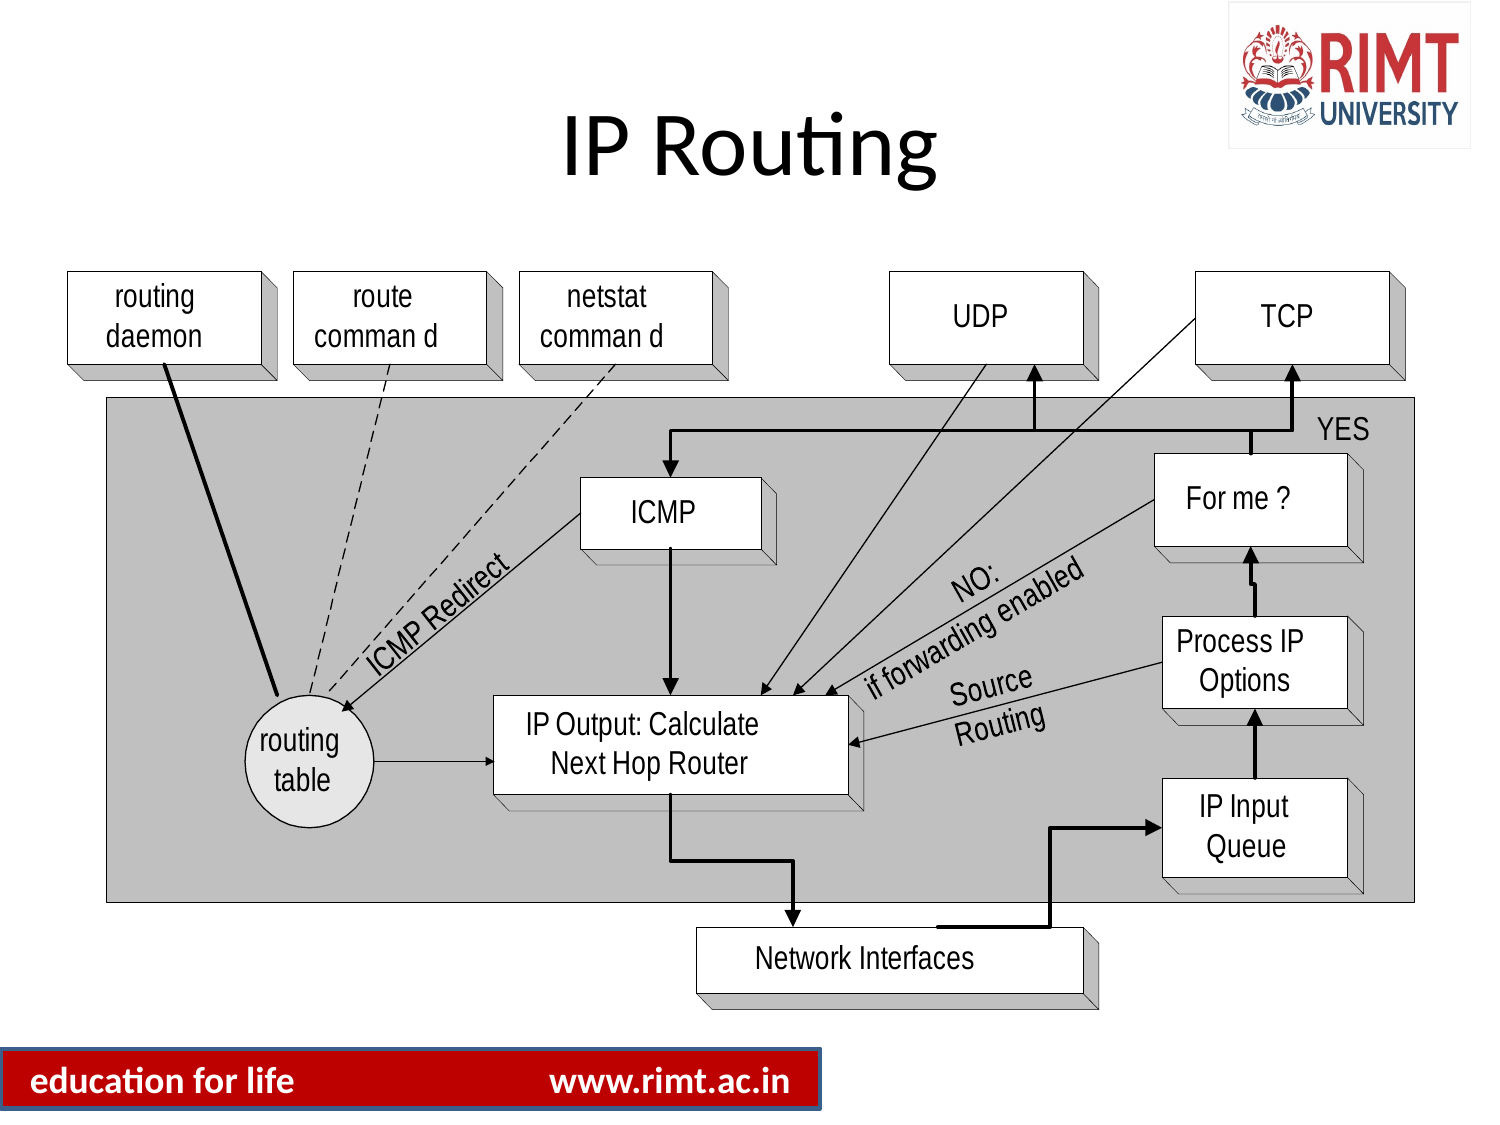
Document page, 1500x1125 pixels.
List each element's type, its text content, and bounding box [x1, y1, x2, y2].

title IP Routing [75, 45, 1425, 233]
picture [1227, 1, 1471, 149]
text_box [49, 260, 1454, 1029]
text_box education for life www.rimt.ac.in [0, 1047, 822, 1111]
